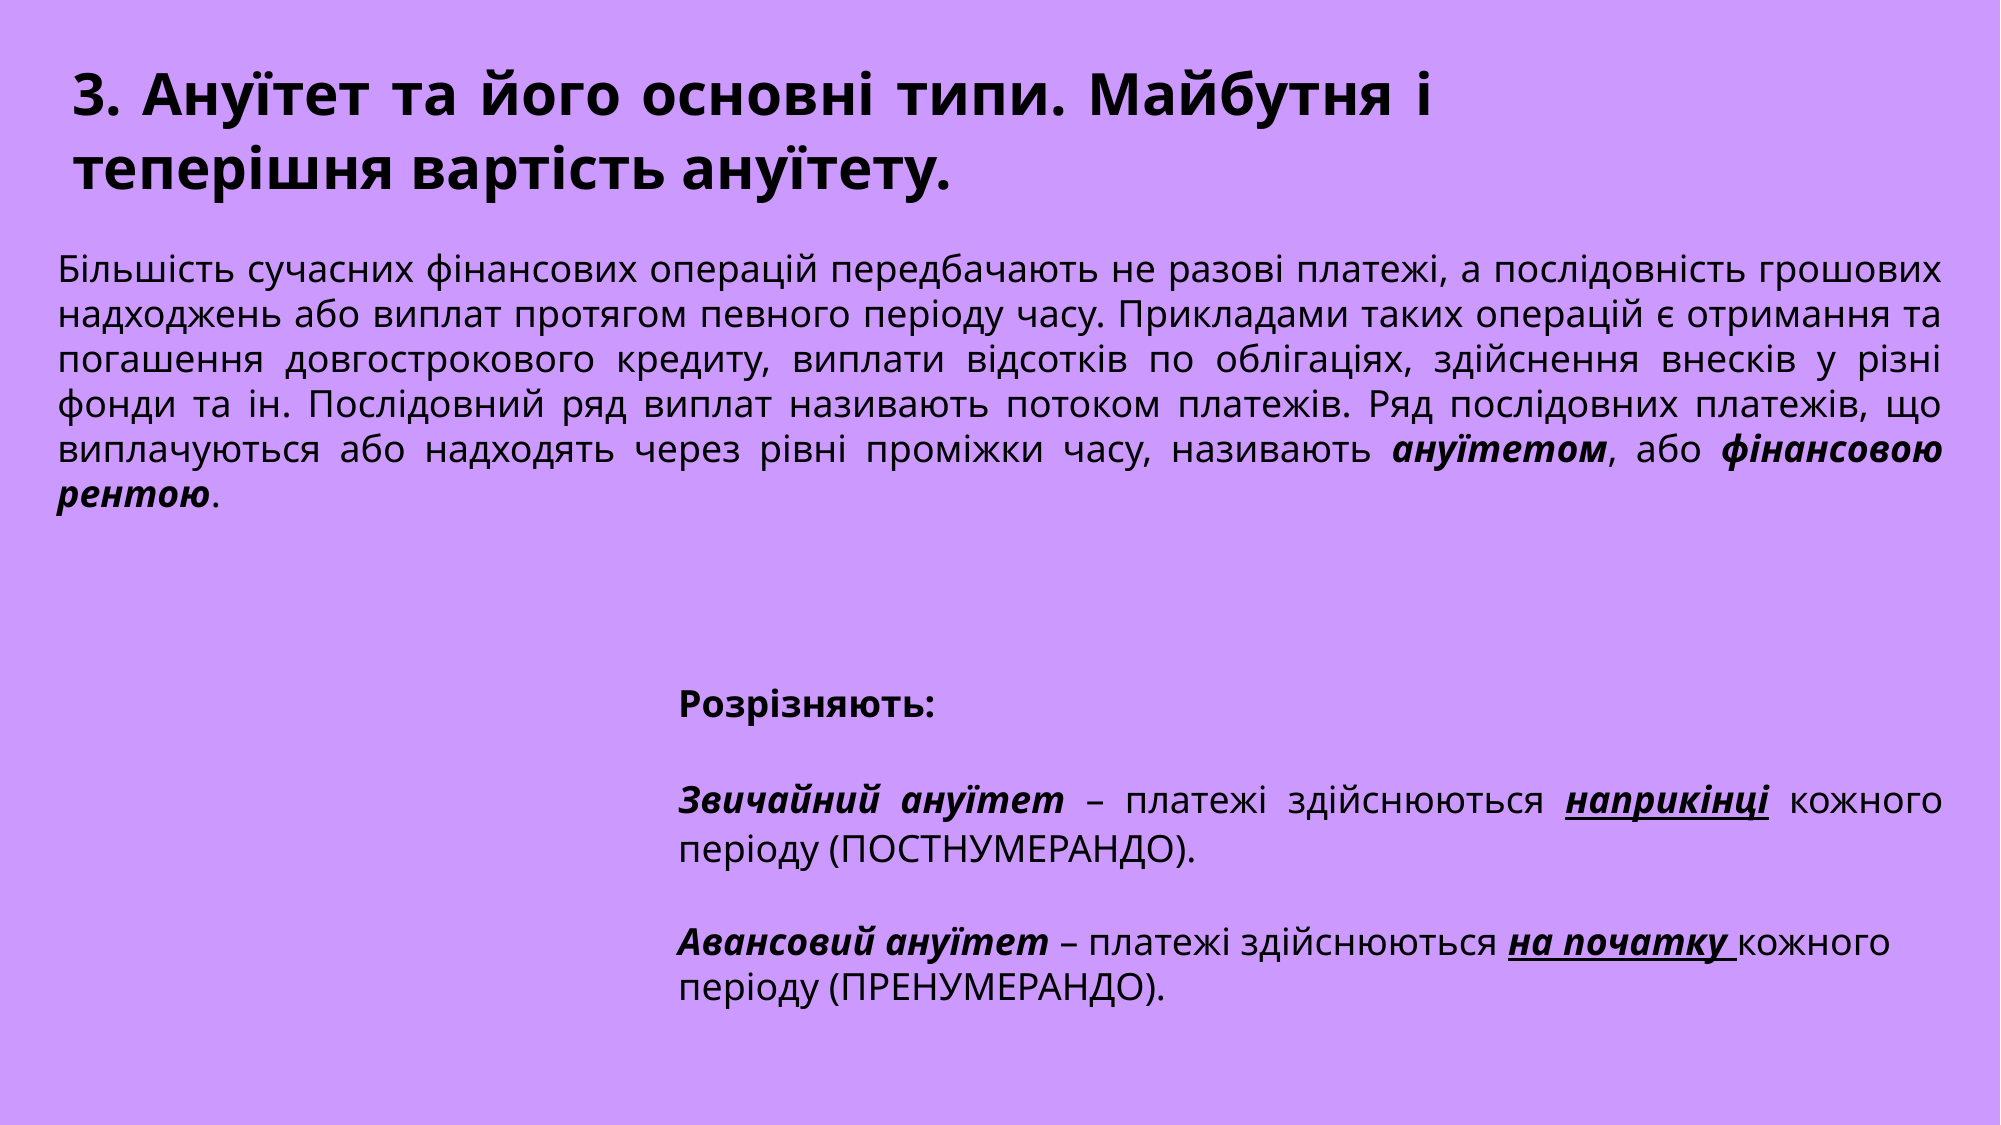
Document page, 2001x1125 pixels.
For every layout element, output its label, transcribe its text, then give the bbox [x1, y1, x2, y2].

text_box Більшість сучасних фінансових операцій передбачають не разові платежі, а послідовність грошових надходжень або виплат протягом певного періоду часу. Прикладами таких операцій є отримання та погашення довгострокового кредиту, виплати відсотків по облігаціях, здійснення внесків у різні фонди та ін. Послідовний ряд виплат називають потоком платежів. Ряд послідовних платежів, що виплачуються або надходять через рівні проміжки часу, називають ануїтетом, або фінансовою рентою. [42, 238, 1959, 523]
text_box Розрізняють: Звичайний ануїтет – платежі здійснюються наприкінці кожного періоду (ПОСТНУМЕРАНДО). Авансовий ануїтет – платежі здійснюються на початку кожного періоду (ПРЕНУМЕРАНДО). [663, 669, 1959, 1015]
text_box 3. Ануїтет та його основні типи. Майбутня і теперішня вартість ануїтету. [19, 44, 1449, 209]
